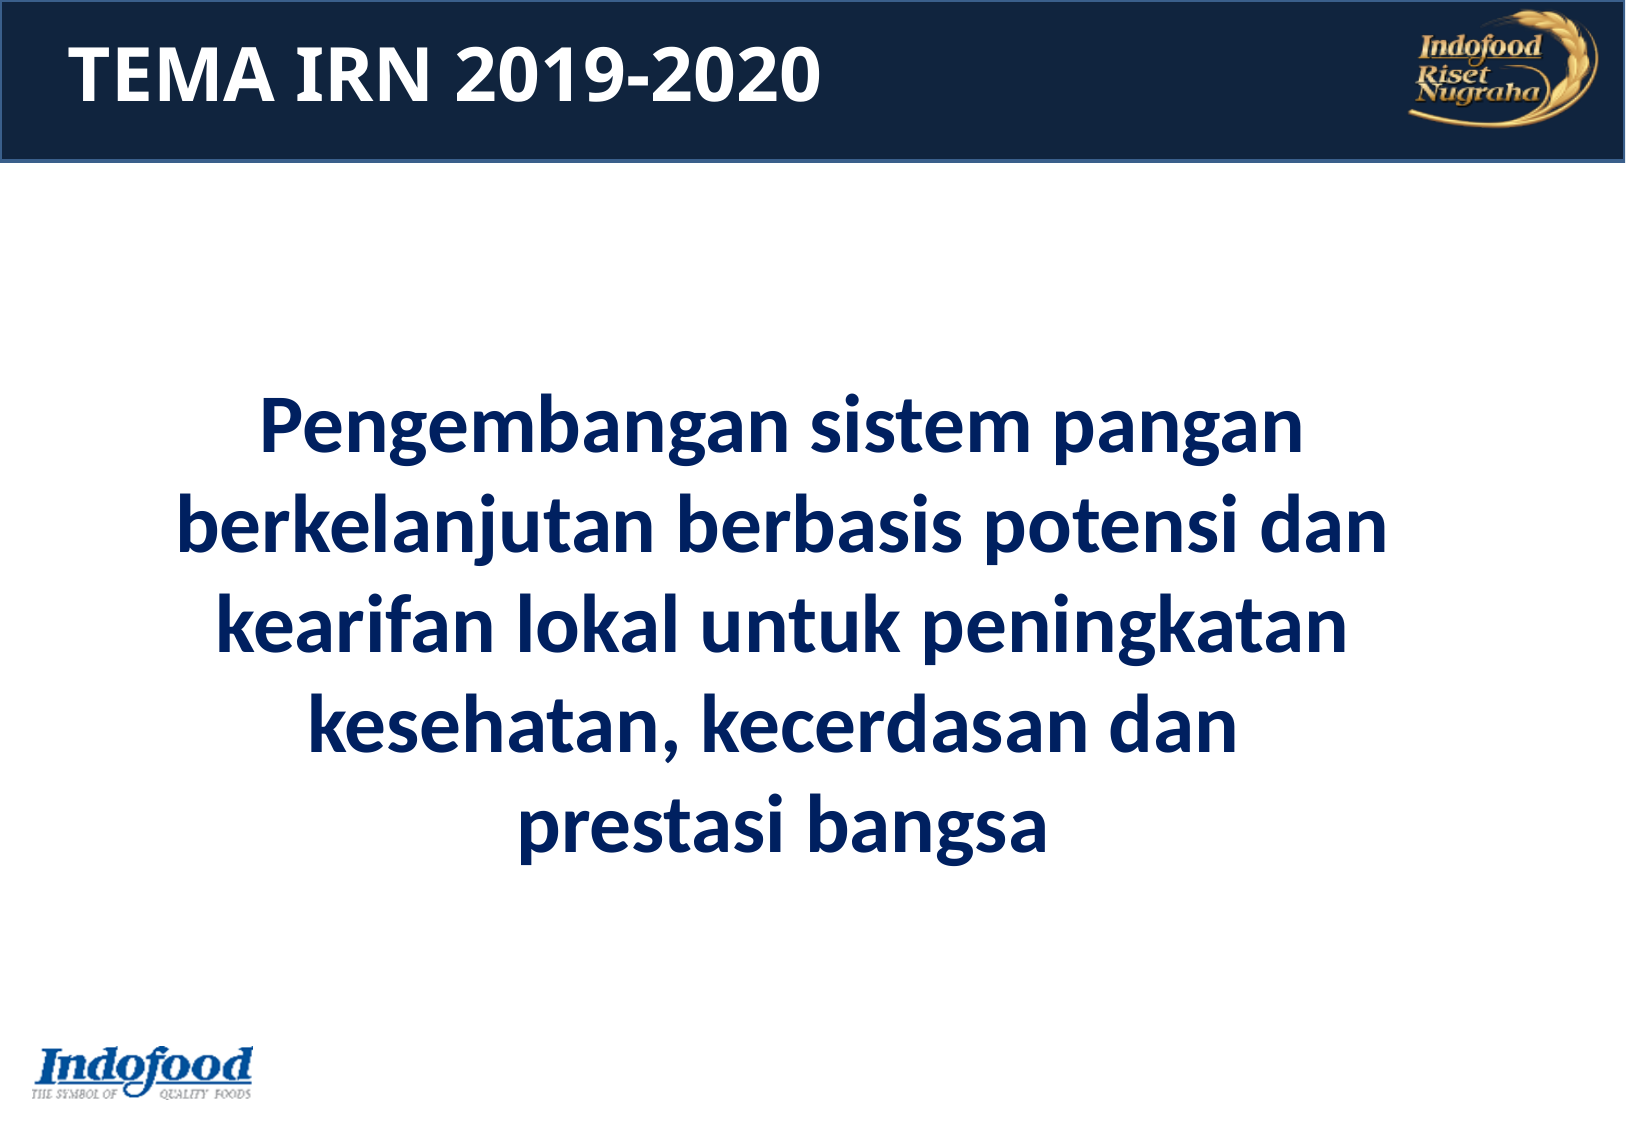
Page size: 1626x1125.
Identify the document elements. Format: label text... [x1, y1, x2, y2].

text_box Pengembangan sistem pangan berkelanjutan berbasis potensi dan kearifan lokal untuk peningkatan kesehatan, kecerdasan dan prestasi bangsa [80, 361, 1486, 877]
picture [1406, 7, 1601, 131]
text_box TEMA IRN 2019-2020 [53, 19, 838, 124]
picture [32, 1046, 253, 1100]
